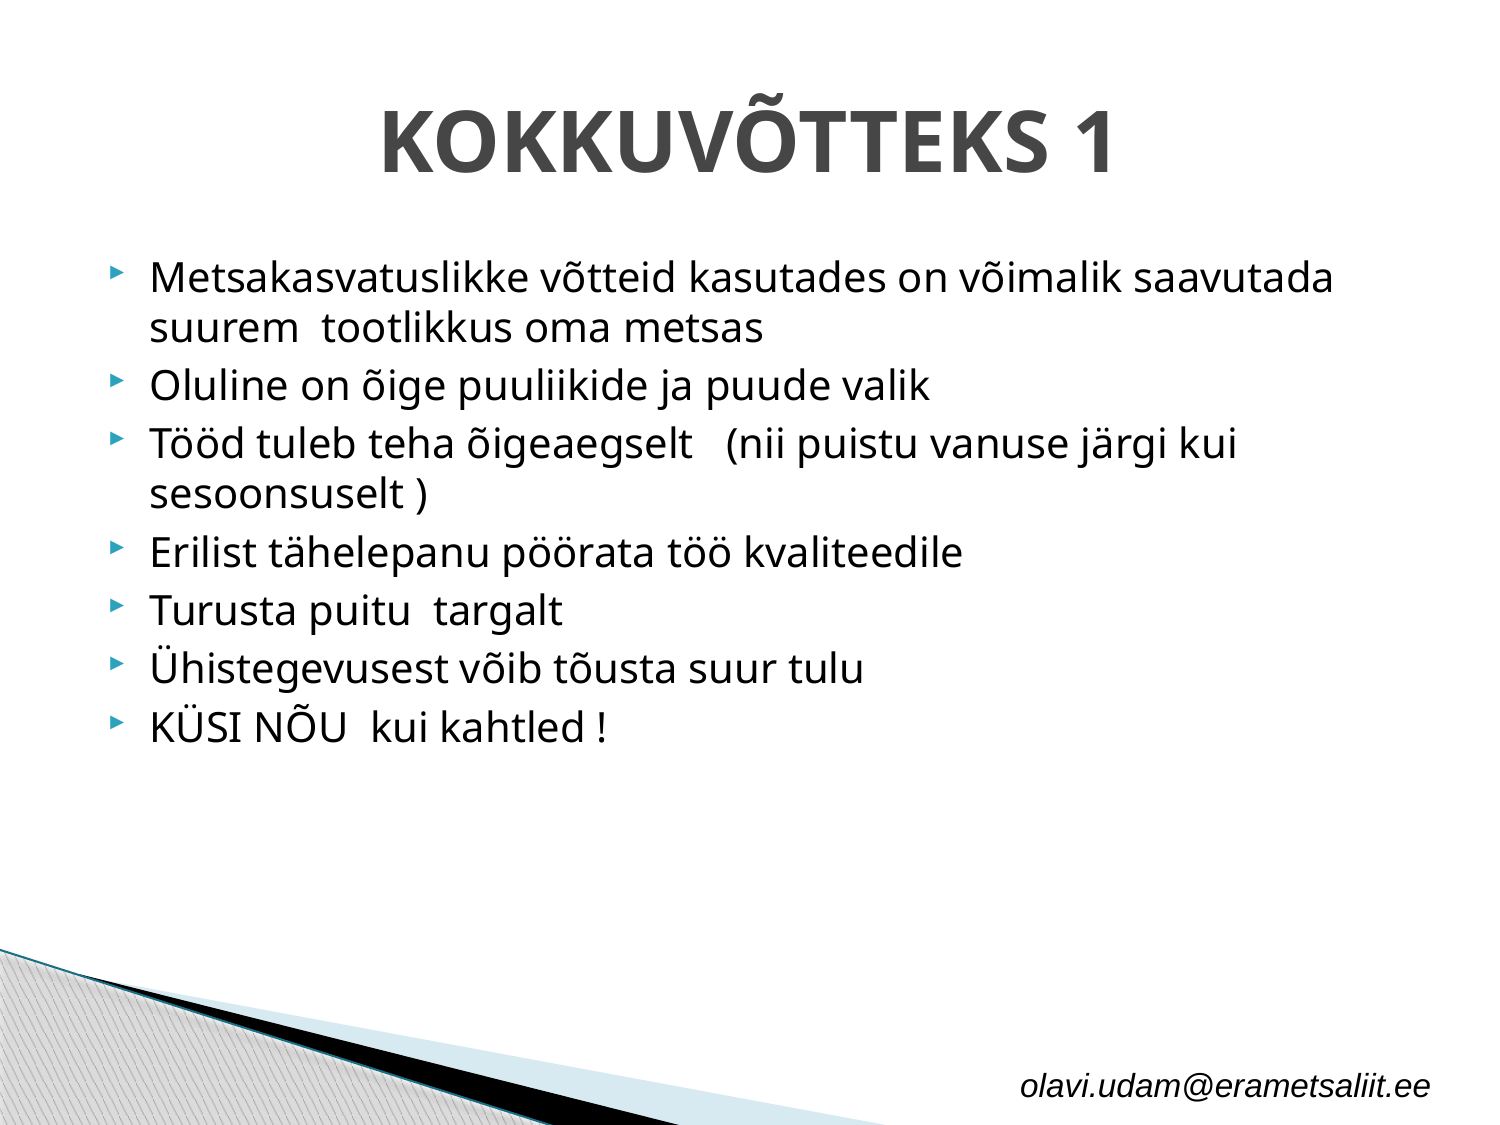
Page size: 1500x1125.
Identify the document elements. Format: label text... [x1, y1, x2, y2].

list Metsakasvatuslikke võtteid kasutades on võimalik saavutada suurem tootlikkus oma metsas Oluline on õige puuliikide ja puude valik Tööd tuleb teha õigeaegselt (nii puistu vanuse järgi kui sesoonsuselt ) Erilist tähelepanu pöörata töö kvaliteedile Turusta puitu targalt Ühistegevusest võib tõusta suur tulu KÜSI NÕU kui kahtled ! [74, 242, 1426, 986]
title KOKKUVÕTTEKS 1 [75, 45, 1425, 233]
footer olavi.udam@erametsaliit.ee [718, 1046, 1447, 1112]
